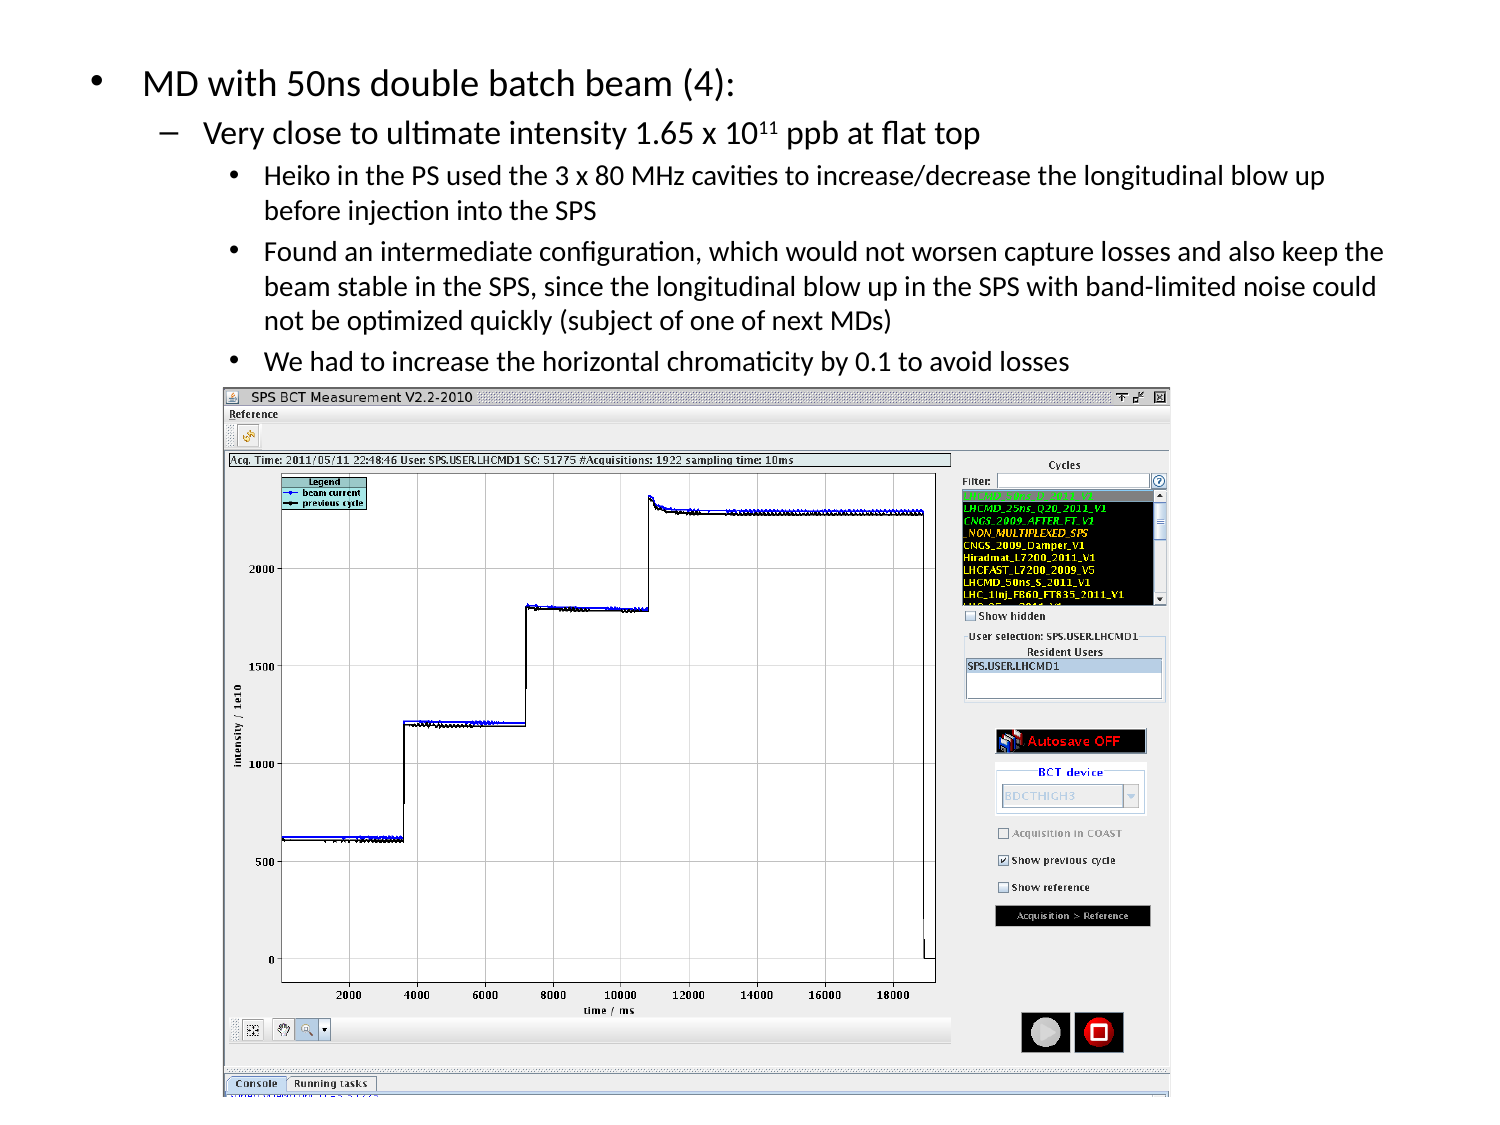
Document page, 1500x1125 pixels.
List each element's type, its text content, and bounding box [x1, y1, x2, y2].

picture [222, 387, 1171, 1097]
list MD with 50ns double batch beam (4): Very close to ultimate intensity 1.65 x 1011 ppb at flat top Heiko in the PS used the 3 x 80 MHz cavities to increase/decrease the longitudinal blow up before injection into the SPS Found an intermediate configuration, which would not worsen capture losses and also keep the beam stable in the SPS, since the longitudinal blow up in the SPS with band-limited noise could not be optimized quickly (subject of one of next MDs) We had to increase the horizontal chromaticity by 0.1 to avoid losses [75, 50, 1425, 388]
